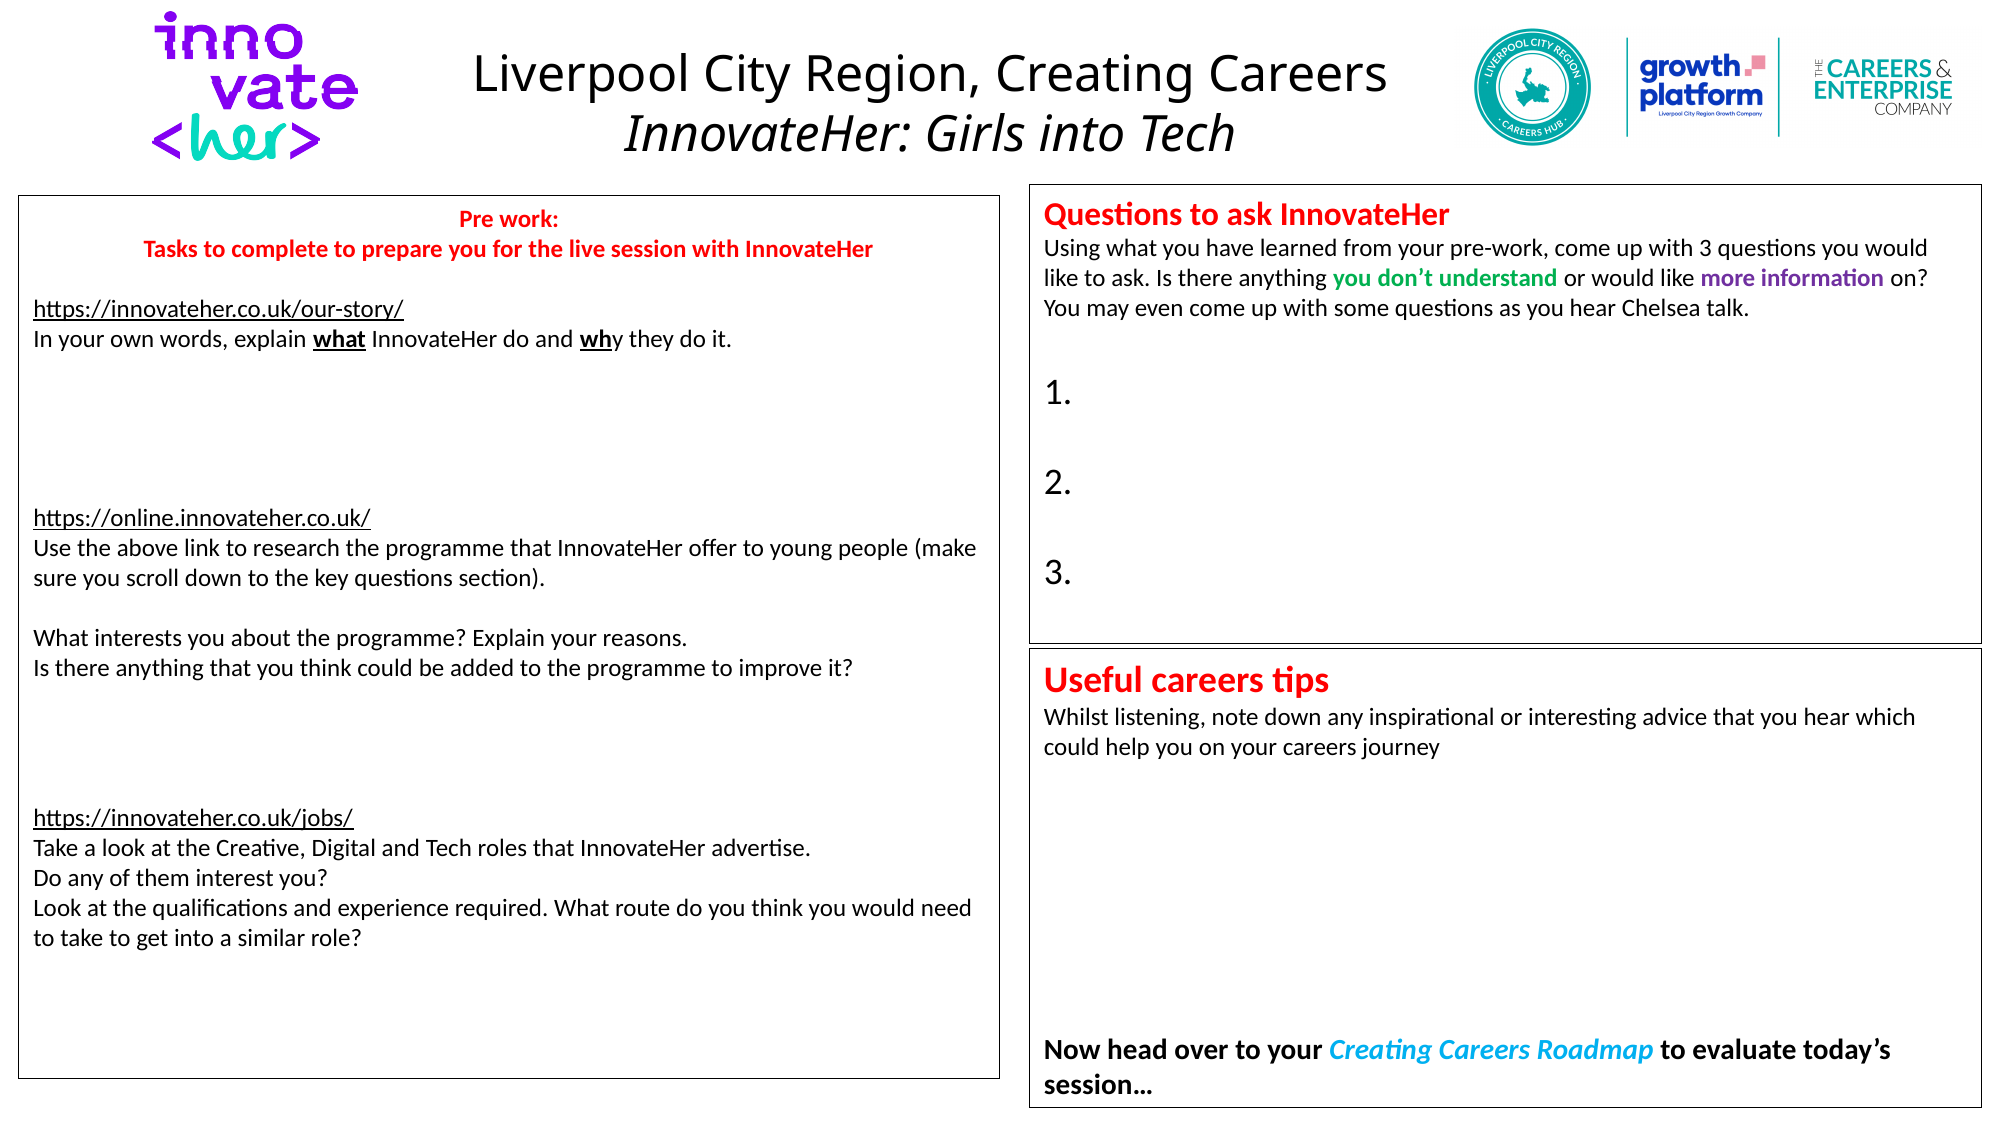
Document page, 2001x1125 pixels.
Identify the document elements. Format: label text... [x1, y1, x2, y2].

text_box Liverpool City Region, Creating Careers InnovateHer: Girls into Tech [339, 33, 1523, 169]
text_box Pre work: Tasks to complete to prepare you for the live session with InnovateHer https://innovateher.co.uk/our-story/ In your own words, explain what InnovateHer do and why they do it. https://online.innovateher.co.uk/ Use the above link to research the programme that InnovateHer offer to young people (make sure you scroll down to the key questions section). What interests you about the programme? Explain your reasons. Is there anything that you think could be added to the programme to improve it? https://innovateher.co.uk/jobs/ Take a look at the Creative, Digital and Tech roles that InnovateHer advertise. Do any of them interest you? Look at the qualifications and experience required. What route do you think you would need to take to get into a similar role? [18, 195, 1000, 1079]
text_box Questions to ask InnovateHer Using what you have learned from your pre-work, come up with 3 questions you would like to ask. Is there anything you don’t understand or would like more information on? You may even come up with some questions as you hear Chelsea talk. 1. 2. 3. [1029, 184, 1982, 644]
picture [1454, 26, 1982, 149]
text_box Useful careers tips Whilst listening, note down any inspirational or interesting advice that you hear which could help you on your careers journey Now head over to your Creating Careers Roadmap to evaluate today’s session… [1029, 648, 1982, 1108]
picture [152, 11, 358, 161]
